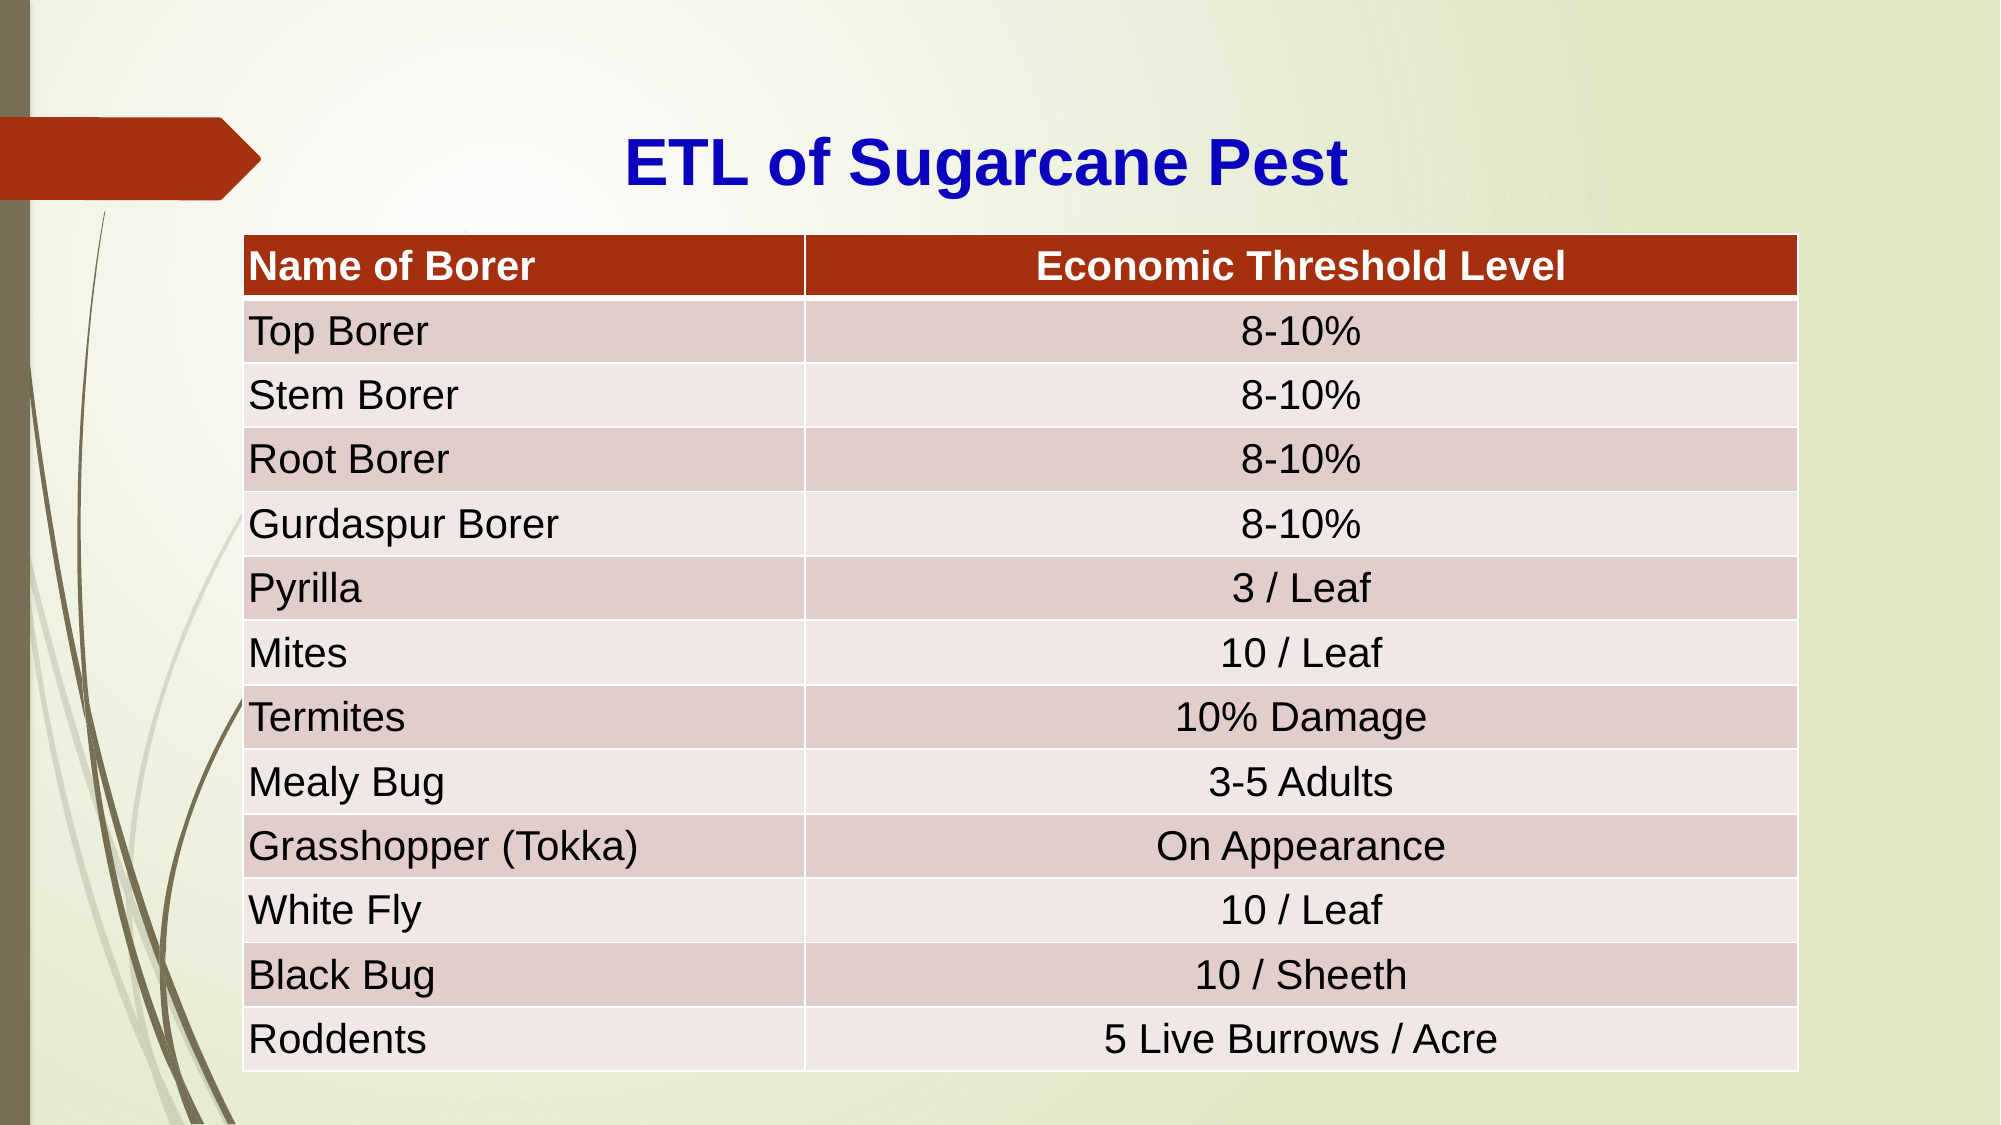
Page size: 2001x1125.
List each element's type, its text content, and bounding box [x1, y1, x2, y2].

table_cell 5 Live Burrows / Acre [806, 1008, 1797, 1070]
table_cell Pyrilla [244, 557, 804, 619]
table_cell Mites [244, 621, 804, 684]
table_cell 8-10% [806, 428, 1797, 491]
table_cell 3 / Leaf [806, 557, 1797, 619]
table_cell White Fly [244, 879, 804, 942]
table_cell 8-10% [806, 492, 1797, 555]
table_cell 8-10% [806, 301, 1797, 362]
table_cell Root Borer [244, 428, 804, 491]
table_cell 10 / Sheeth [806, 943, 1797, 1006]
table_cell Roddents [244, 1008, 804, 1070]
table_cell Stem Borer [244, 364, 804, 426]
text_box ETL of Sugarcane Pest [230, 111, 1743, 206]
table_header Economic Threshold Level [806, 235, 1797, 295]
table_cell 8-10% [806, 364, 1797, 426]
table_cell Grasshopper (Tokka) [244, 815, 804, 877]
table_cell Termites [244, 686, 804, 748]
table_cell 10 / Leaf [806, 879, 1797, 942]
table_cell Black Bug [244, 943, 804, 1006]
table_cell Mealy Bug [244, 750, 804, 813]
table_cell Top Borer [244, 301, 804, 362]
table_cell On Appearance [806, 815, 1797, 877]
table_cell 10 / Leaf [806, 621, 1797, 684]
table_cell 3-5 Adults [806, 750, 1797, 813]
table_cell 10% Damage [806, 686, 1797, 748]
table_cell Gurdaspur Borer [244, 492, 804, 555]
table_header Name of Borer [244, 235, 804, 295]
